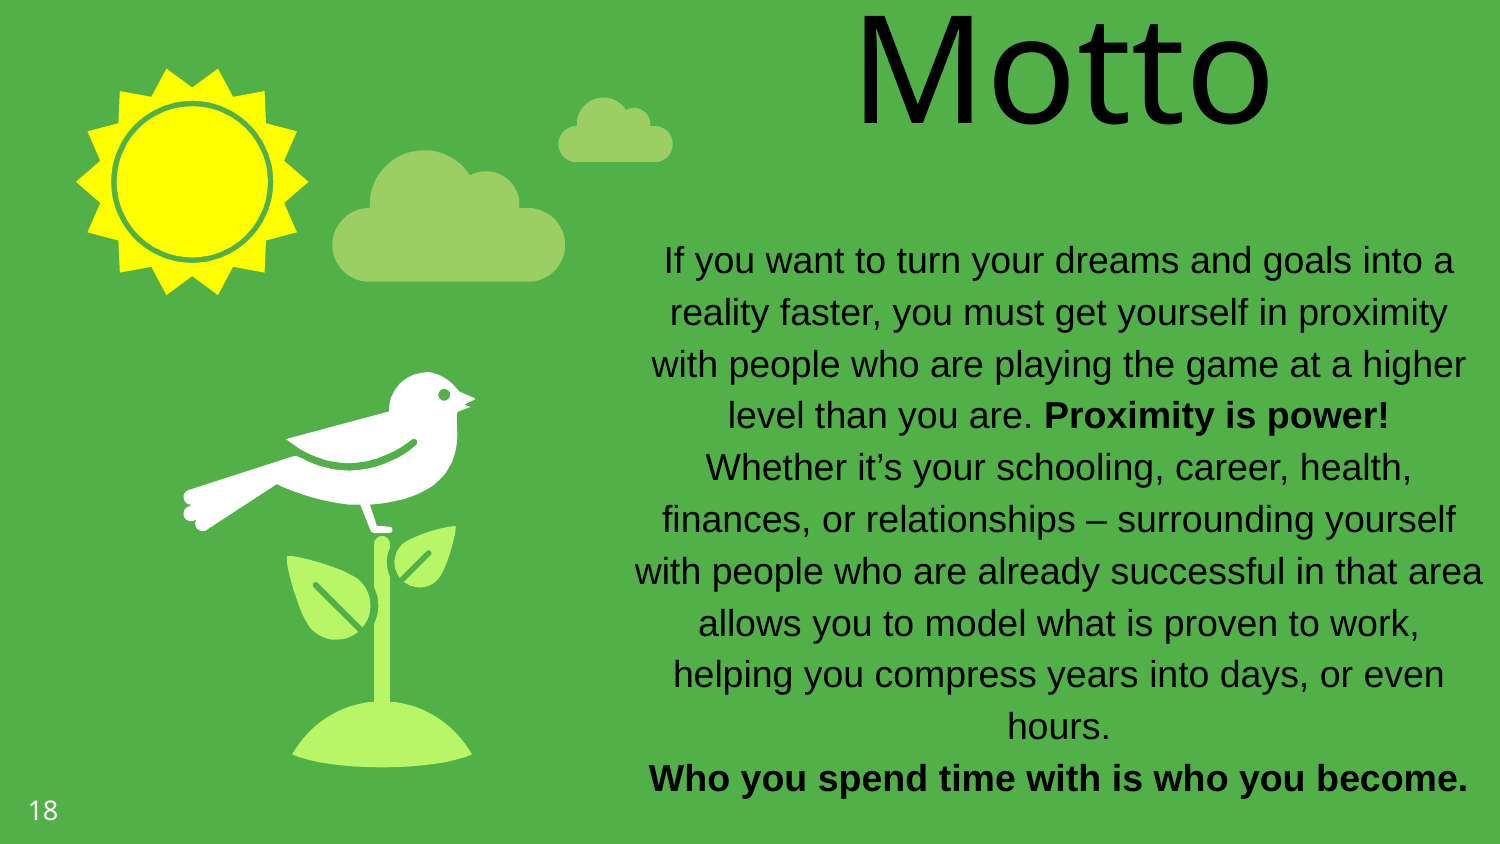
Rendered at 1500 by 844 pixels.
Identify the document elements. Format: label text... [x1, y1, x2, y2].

text_box [558, 97, 673, 163]
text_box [286, 525, 473, 768]
title Motto [654, 7, 1473, 169]
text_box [75, 68, 309, 296]
slide_number 18 [12, 779, 103, 844]
text_box If you want to turn your dreams and goals into a reality faster, you must get yourself in proximity with people who are playing the game at a higher level than you are. Proximity is power! Whether it’s your schooling, career, health, finances, or relationships – surrounding yourself with people who are already successful in that area allows you to model what is proven to work, helping you compress years into days, or even hours. Who you spend time with is who you become. [618, 214, 1500, 779]
text_box [183, 372, 475, 532]
text_box [332, 150, 565, 282]
